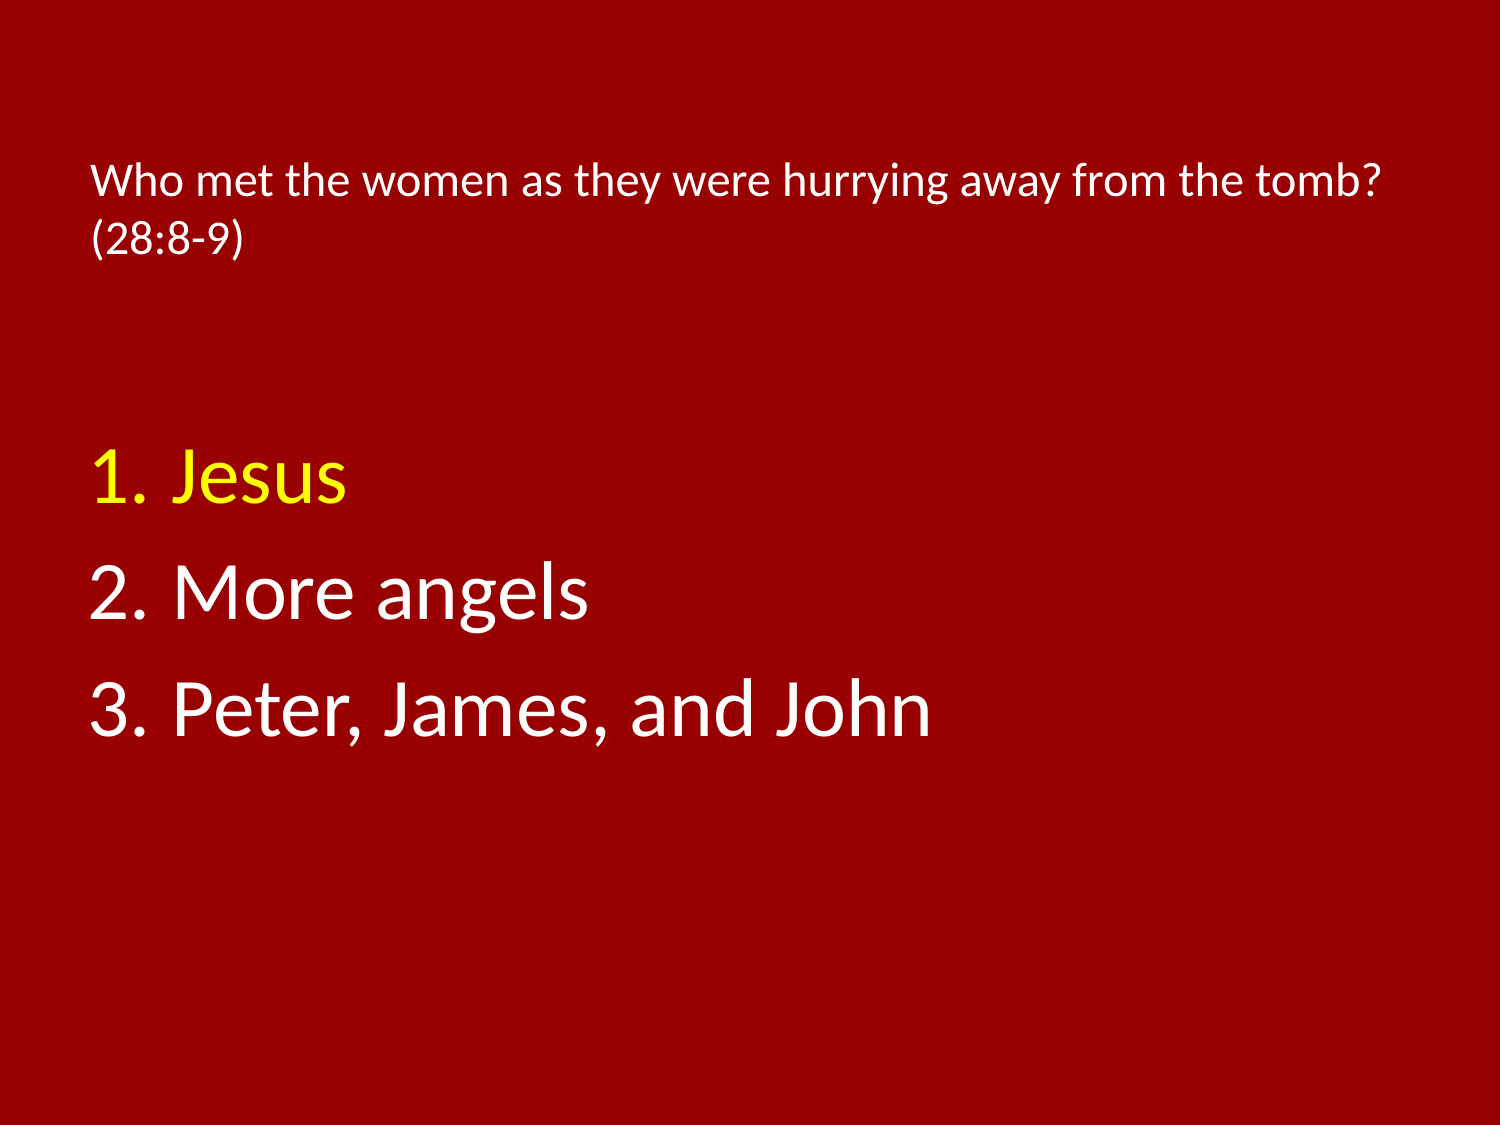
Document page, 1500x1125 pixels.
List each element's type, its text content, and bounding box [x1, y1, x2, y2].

title Who met the women as they were hurrying away from the tomb? (28:8-9) [75, 112, 1425, 300]
list Jesus More angels Peter, James, and John [72, 412, 1423, 1043]
